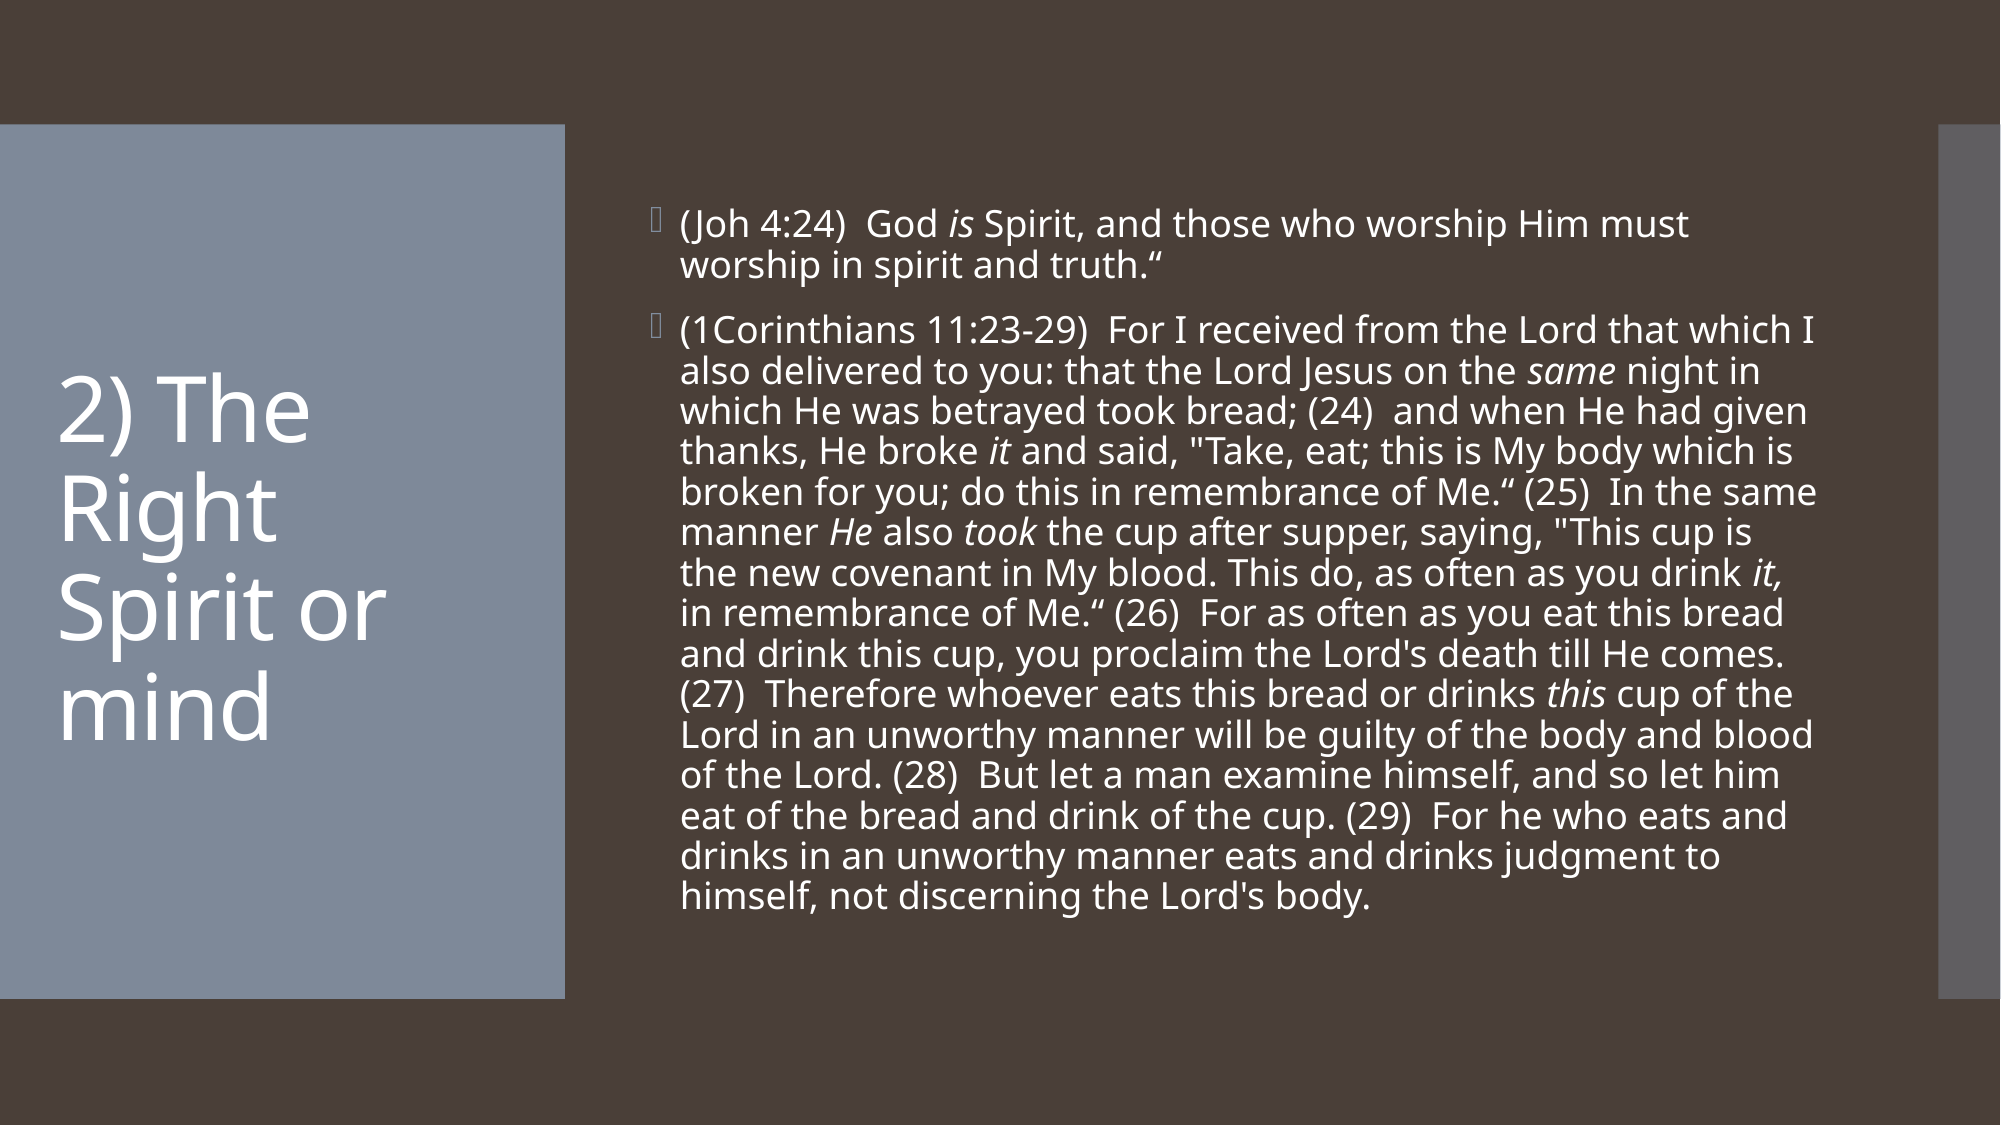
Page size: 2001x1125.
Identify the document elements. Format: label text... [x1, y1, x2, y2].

title 2) The Right Spirit or mind [41, 184, 525, 940]
list (Joh 4:24) God is Spirit, and those who worship Him must worship in spirit and truth.“ (1Corinthians 11:23-29) For I received from the Lord that which I also delivered to you: that the Lord Jesus on the same night in which He was betrayed took bread; (24) and when He had given thanks, He broke it and said, "Take, eat; this is My body which is broken for you; do this in remembrance of Me.“ (25) In the same manner He also took the cup after supper, saying, "This cup is the new covenant in My blood. This do, as often as you drink it, in remembrance of Me.“ (26) For as often as you eat this bread and drink this cup, you proclaim the Lord's death till He comes. (27) Therefore whoever eats this bread or drinks this cup of the Lord in an unworthy manner will be guilty of the body and blood of the Lord. (28) But let a man examine himself, and so let him eat of the bread and drink of the cup. (29) For he who eats and drinks in an unworthy manner eats and drinks judgment to himself, not discerning the Lord's body. [634, 141, 1835, 982]
